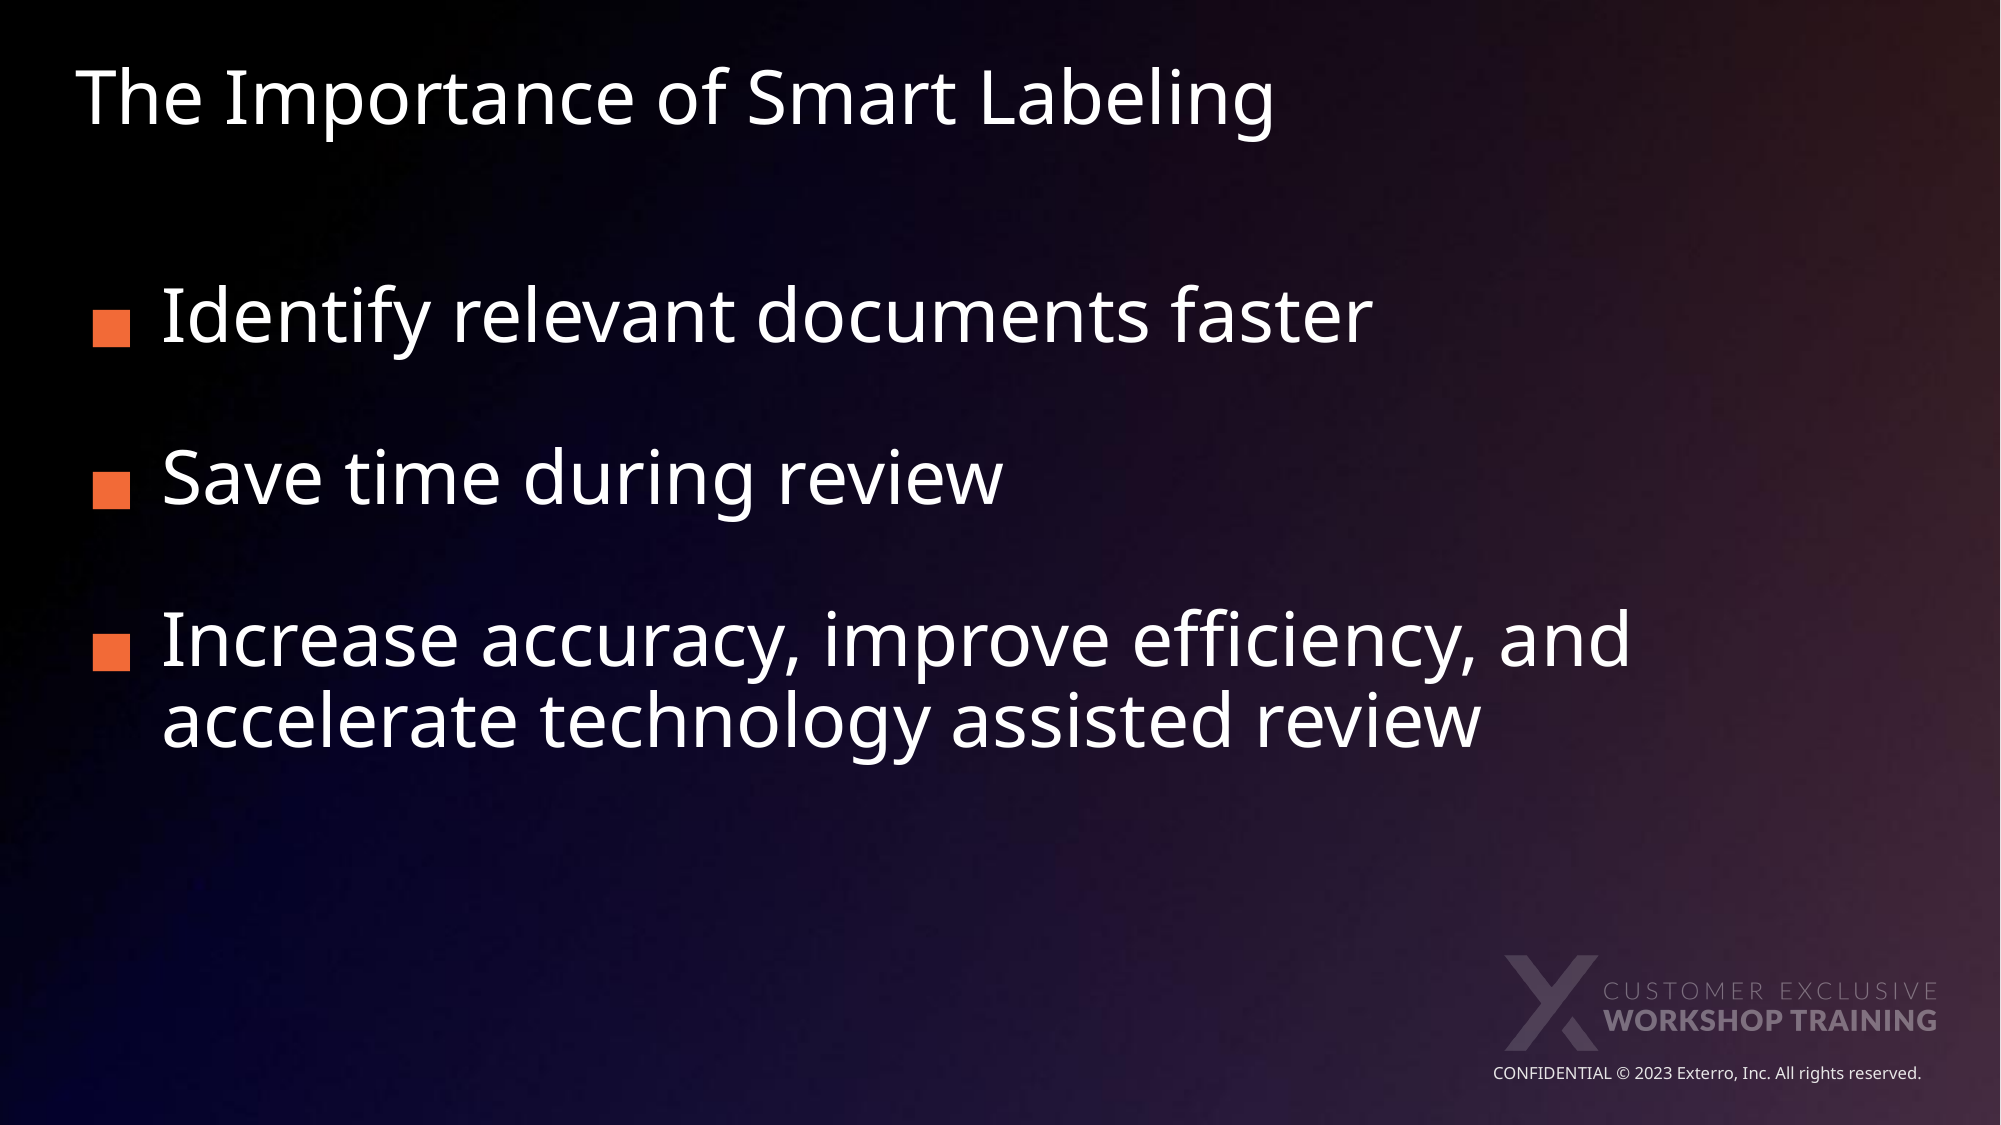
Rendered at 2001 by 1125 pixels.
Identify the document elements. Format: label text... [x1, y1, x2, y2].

list Identify relevant documents faster Save time during review Increase accuracy, improve efficiency, and accelerate technology assisted review [75, 182, 1925, 897]
picture [0, 0, 2001, 1125]
title The Importance of Smart Labeling [75, 60, 1925, 135]
